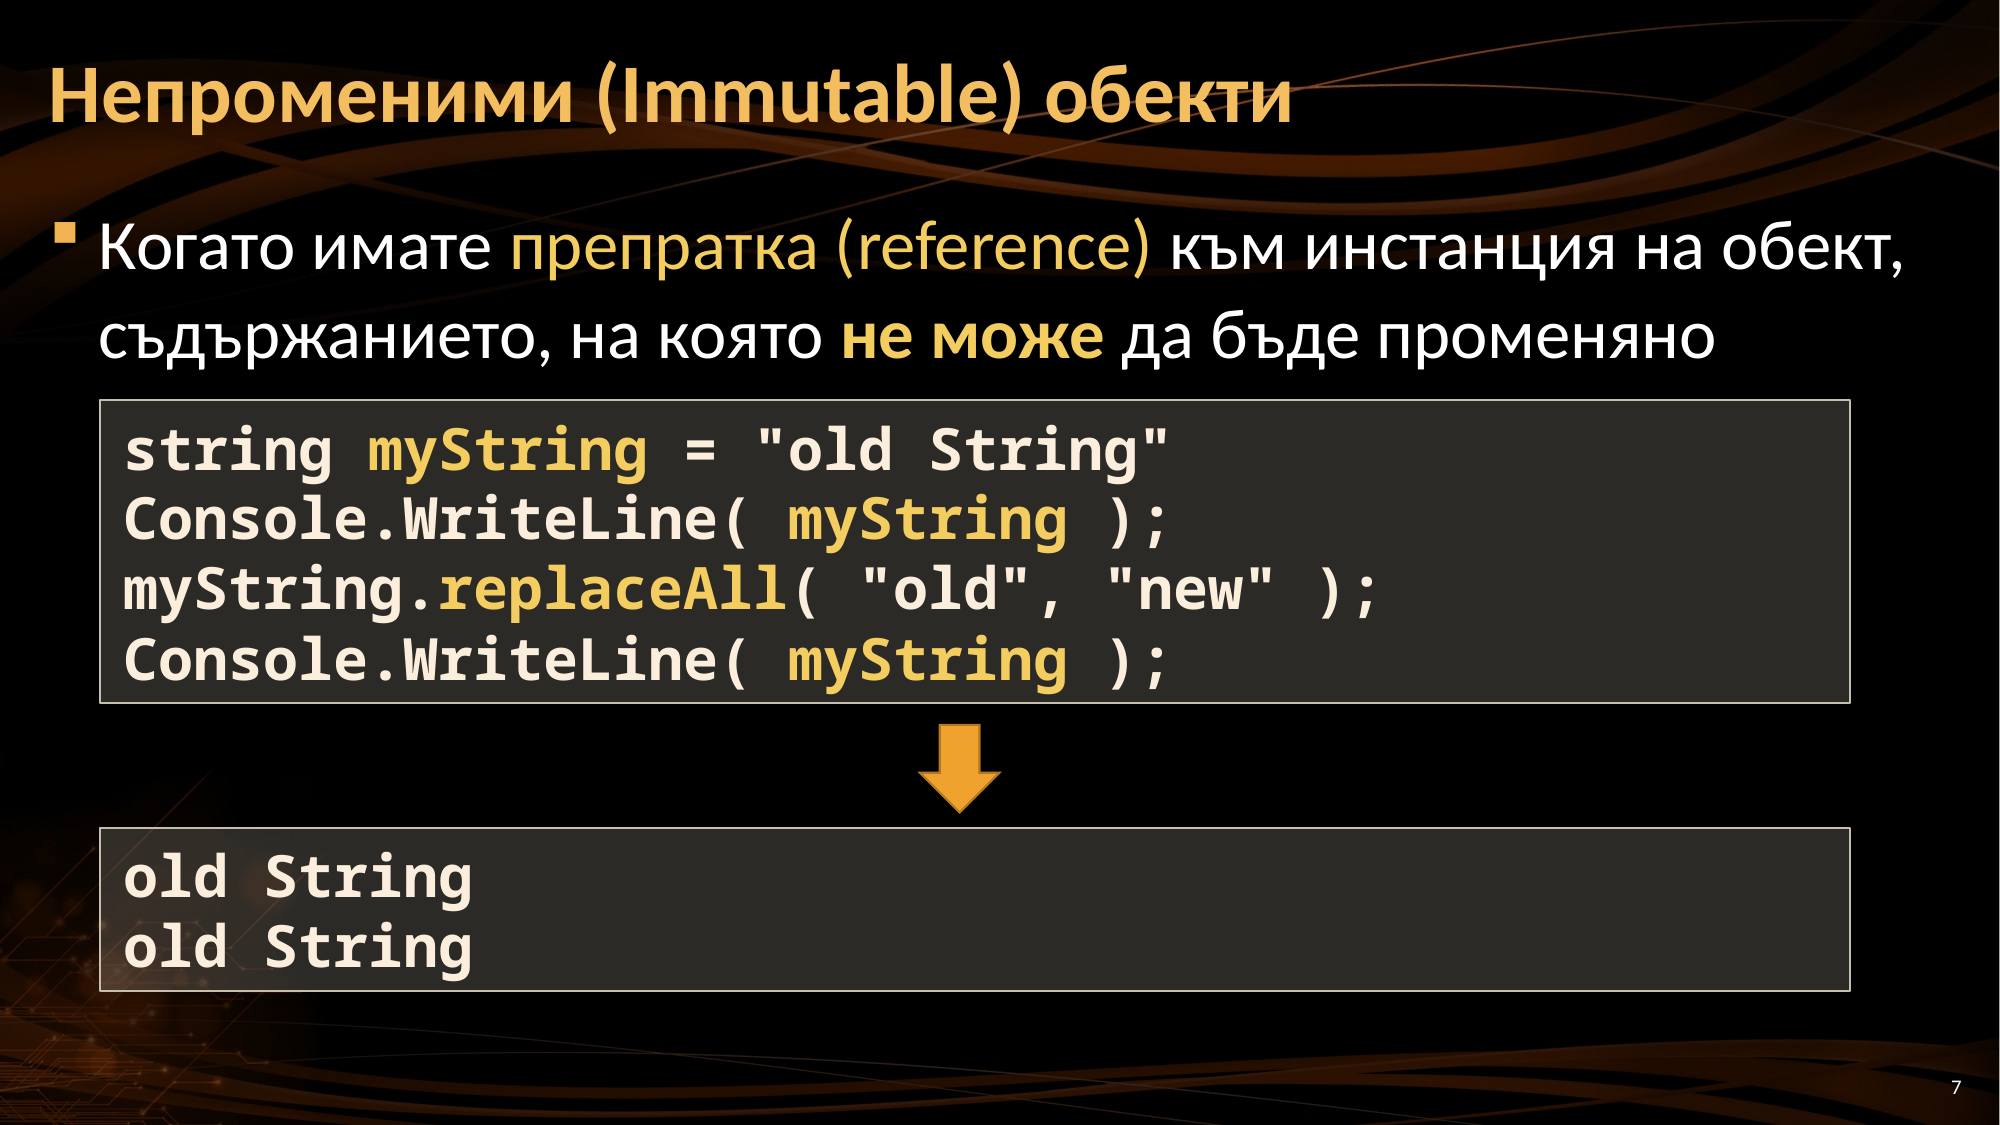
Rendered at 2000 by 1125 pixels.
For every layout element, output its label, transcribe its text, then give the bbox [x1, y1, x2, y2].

text_box old String old String [99, 827, 1850, 992]
text_box string myString = "old String" Console.WriteLine( myString ); myString.replaceAll( "old", "new" ); Console.WriteLine( myString ); [99, 399, 1850, 704]
text_box [917, 723, 1002, 814]
list Когато имате препратка (reference) към инстанция на обект, съдържанието, на която не може да бъде променяно [31, 189, 1968, 1103]
picture [0, 0, 2000, 1125]
slide_number 7 [1897, 1070, 1968, 1103]
title Непроменими (Immutable) обекти [30, 6, 1968, 189]
